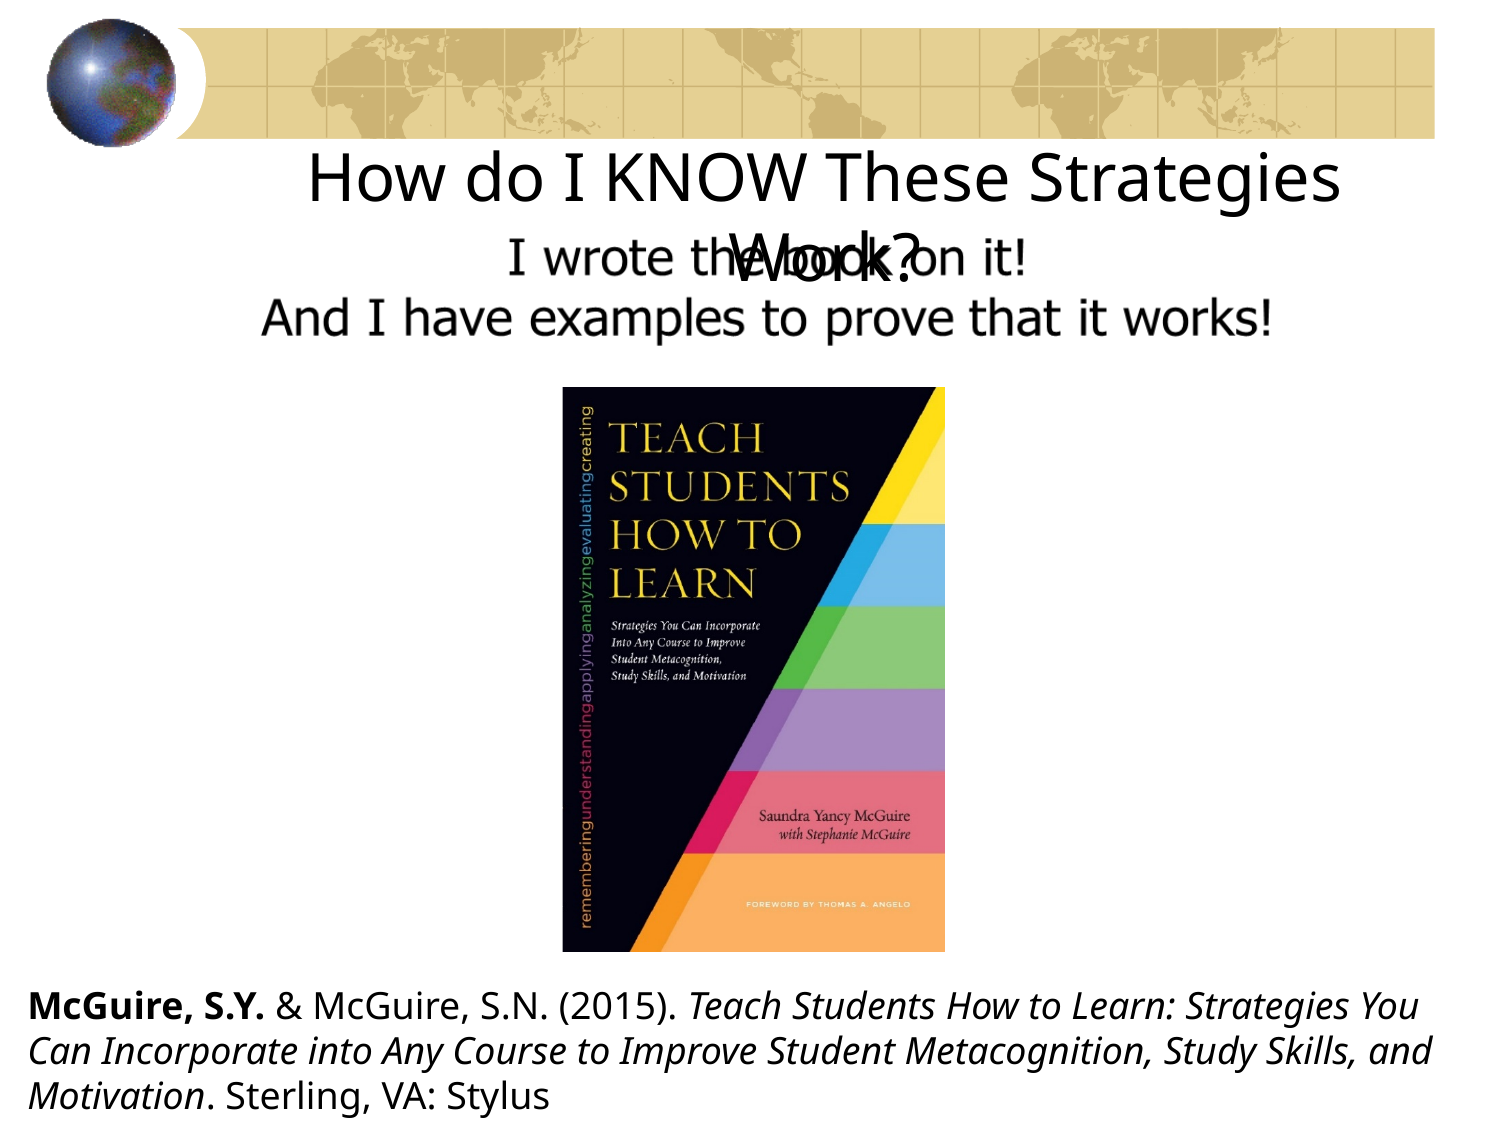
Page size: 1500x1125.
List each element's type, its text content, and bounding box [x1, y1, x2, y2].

picture [37, 209, 1500, 377]
picture [42, 14, 190, 151]
text_box McGuire, S.Y. & McGuire, S.N. (2015). Teach Students How to Learn: Strategies You Can Incorporate into Any Course to Improve Student Metacognition, Study Skills, and Motivation. Sterling, VA: Stylus [12, 974, 1480, 1125]
text_box How do I KNOW These Strategies Work? [200, 127, 1450, 208]
picture [562, 387, 946, 952]
